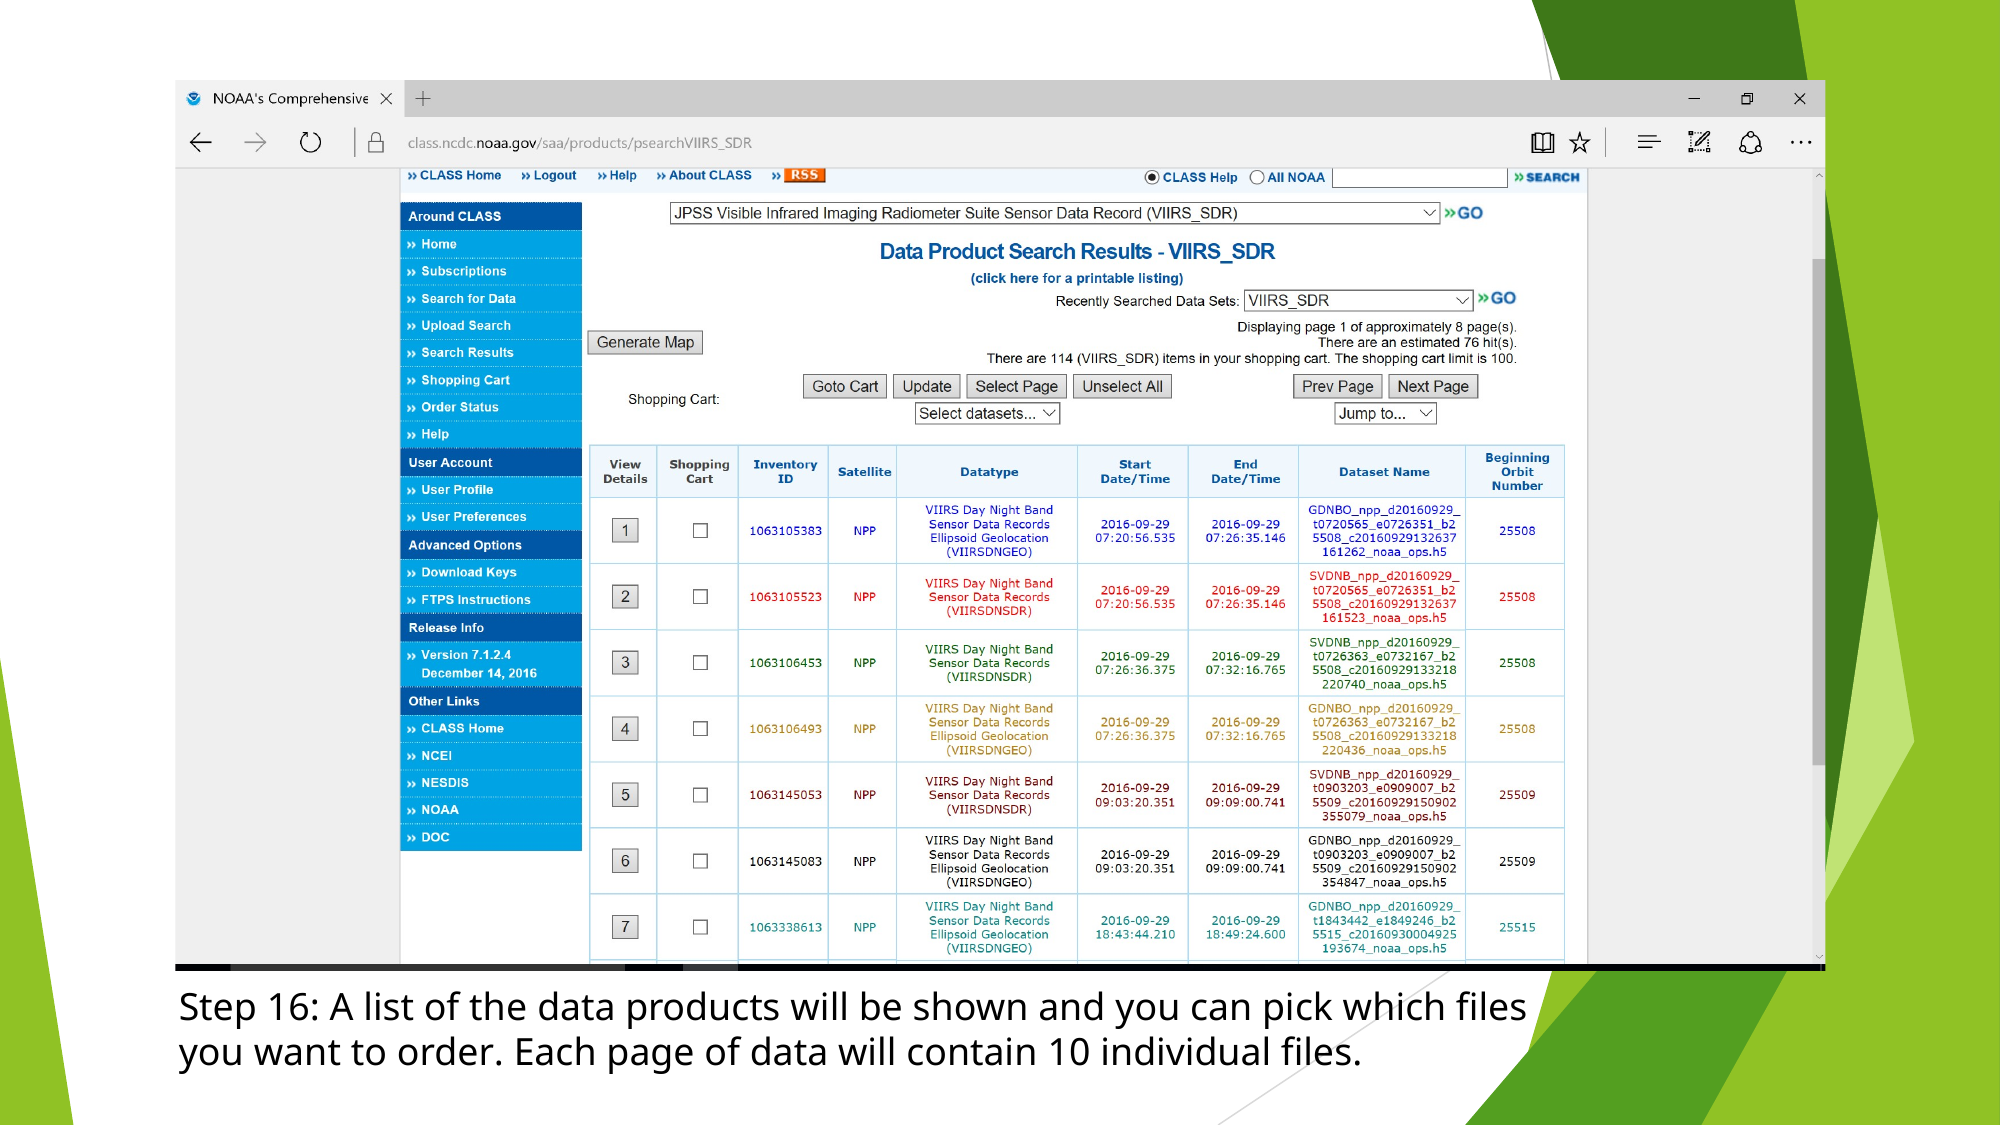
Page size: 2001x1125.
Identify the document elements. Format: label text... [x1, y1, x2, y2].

text_box Step 16: A list of the data products will be shown and you can pick which files you want to order. Each page of data will contain 10 individual files. [176, 982, 1561, 1073]
text_box [175, 80, 1826, 971]
